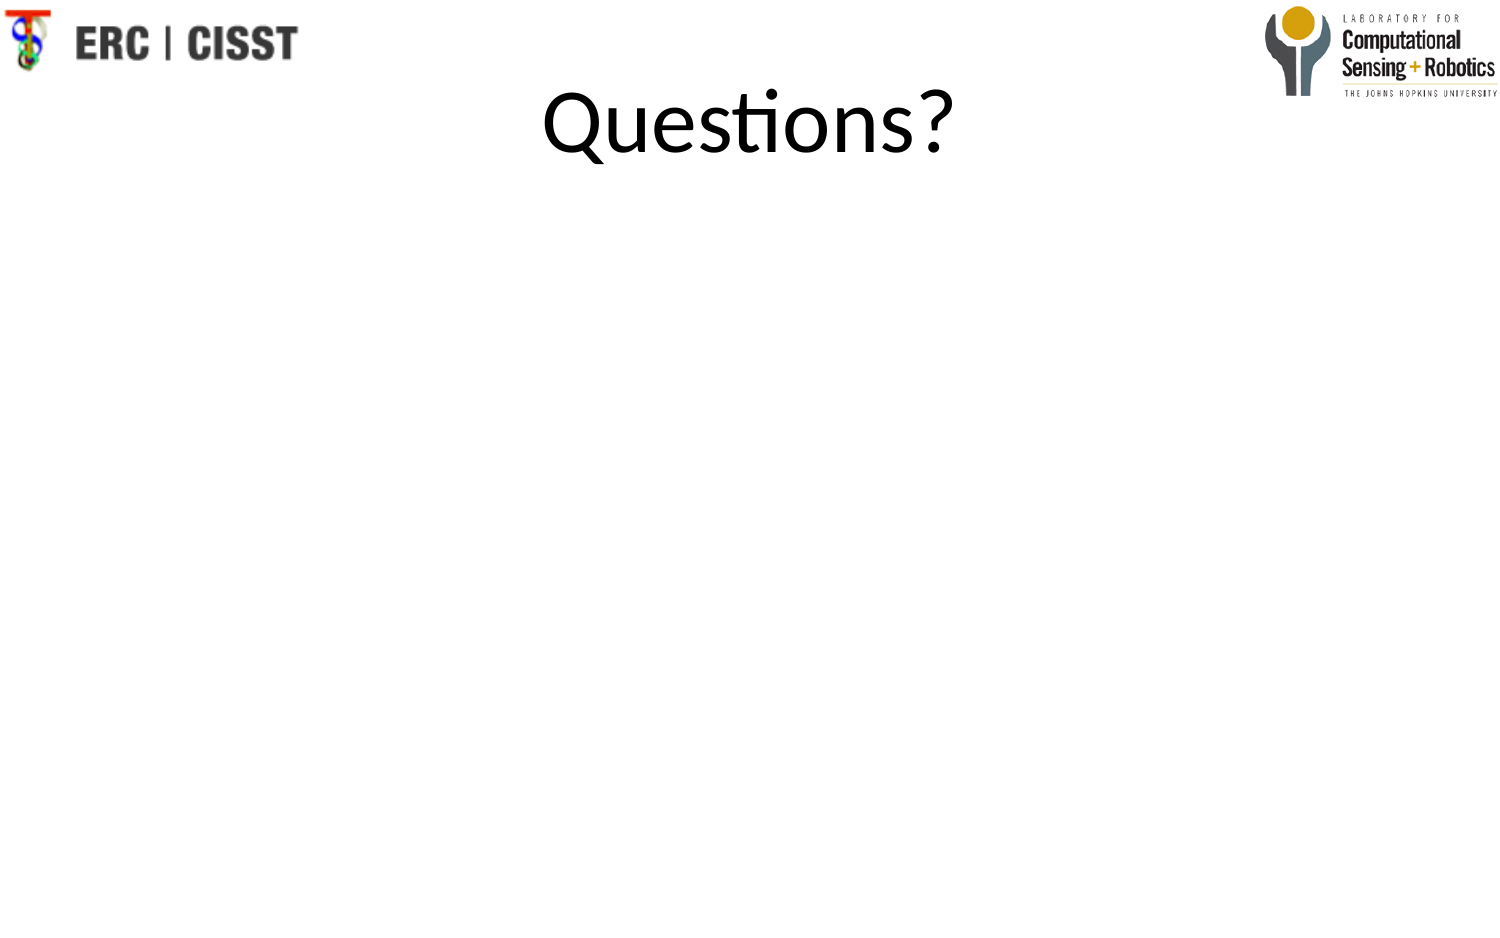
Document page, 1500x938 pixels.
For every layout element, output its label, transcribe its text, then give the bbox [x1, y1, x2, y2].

picture [0, 0, 305, 82]
picture [1250, 0, 1499, 101]
title Questions? [75, 37, 1425, 194]
